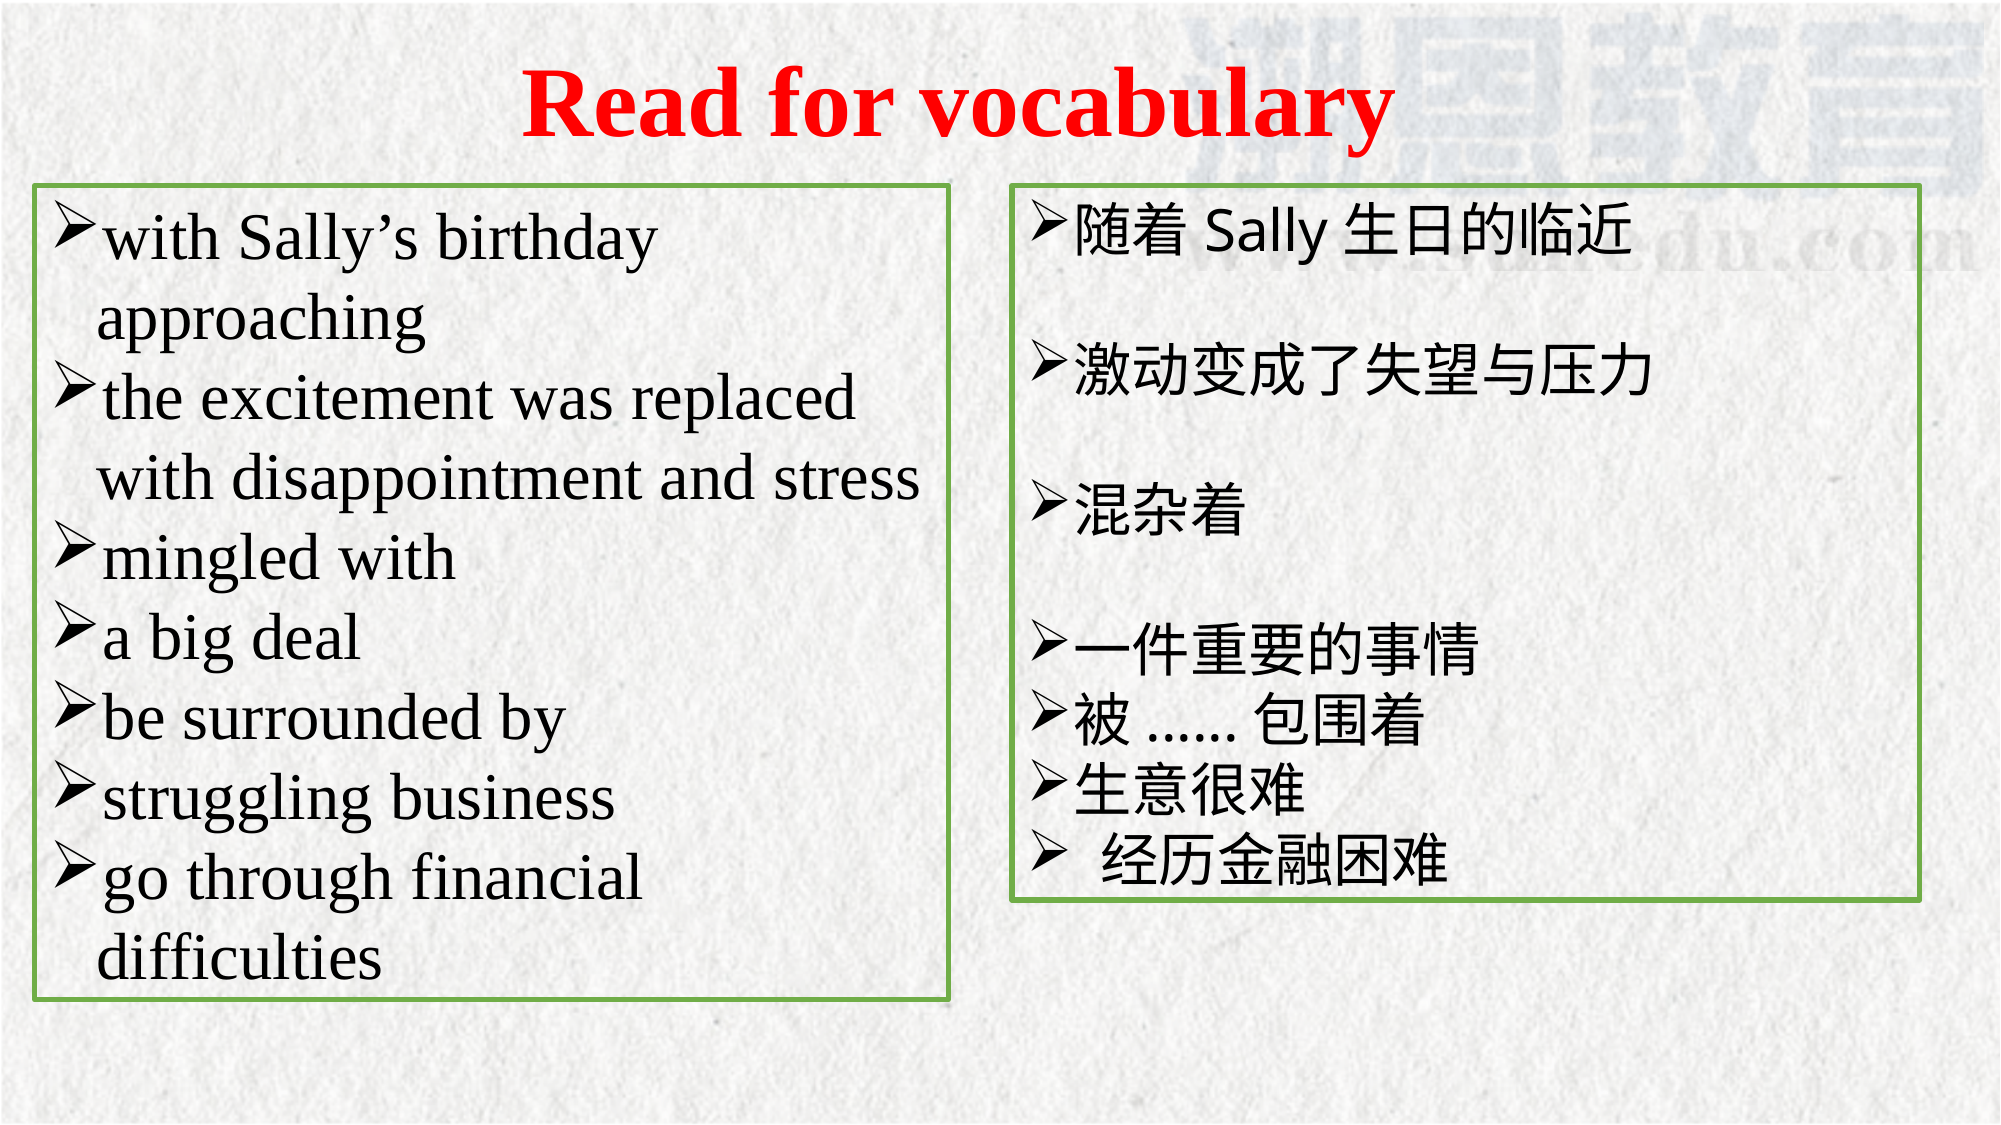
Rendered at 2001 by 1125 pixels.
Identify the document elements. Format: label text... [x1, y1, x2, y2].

text_box 随着Sally生日的临近 激动变成了失望与压力 混杂着 一件重要的事情 被......包围着 生意很难 经历金融困难 [1011, 185, 1920, 901]
text_box Read for vocabulary [506, 29, 1412, 164]
picture [3, 2, 2000, 1125]
text_box with Sally’s birthday approaching the excitement was replaced with disappointment and stress mingled with a big deal be surrounded by struggling business go through financial difficulties [34, 185, 949, 1000]
